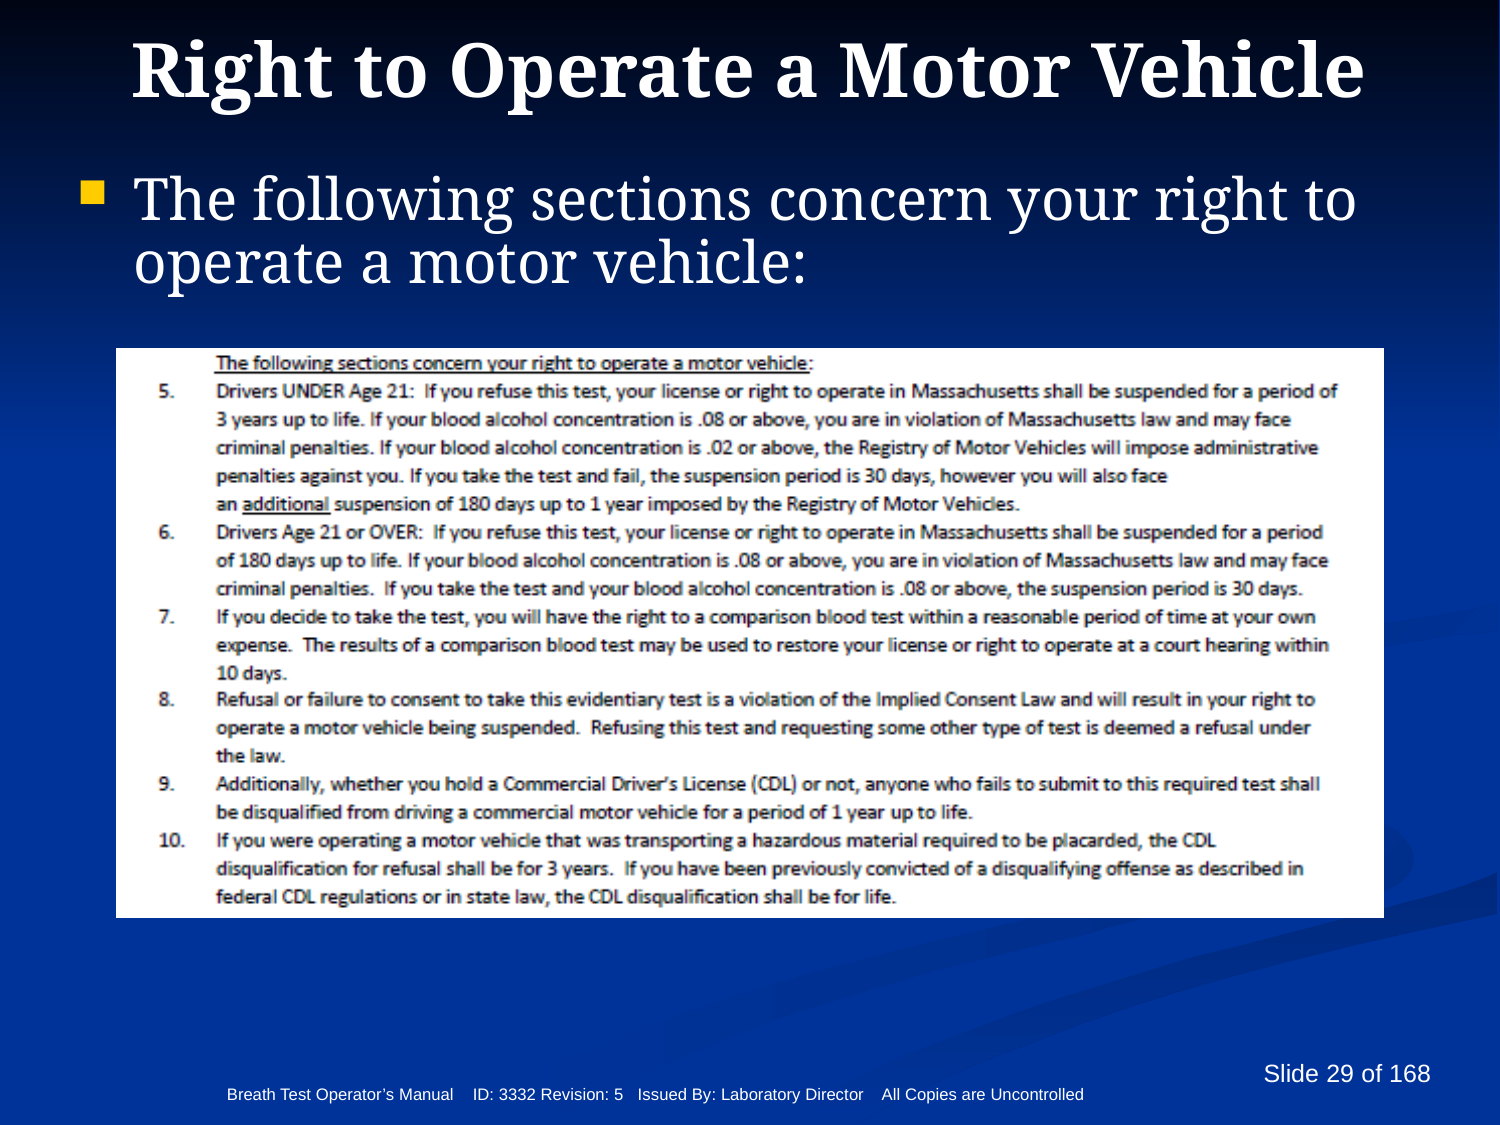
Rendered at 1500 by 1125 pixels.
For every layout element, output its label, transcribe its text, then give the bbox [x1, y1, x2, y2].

footer Breath Test Operator’s Manual ID: 3332 Revision: 5 Issued By: Laboratory Director All Copies are Uncontrolled [74, 1032, 1238, 1112]
picture [116, 348, 1384, 918]
list The following sections concern your right to operate a motor vehicle: [62, 162, 1413, 1038]
title Right to Operate a Motor Vehicle [74, 2, 1426, 133]
